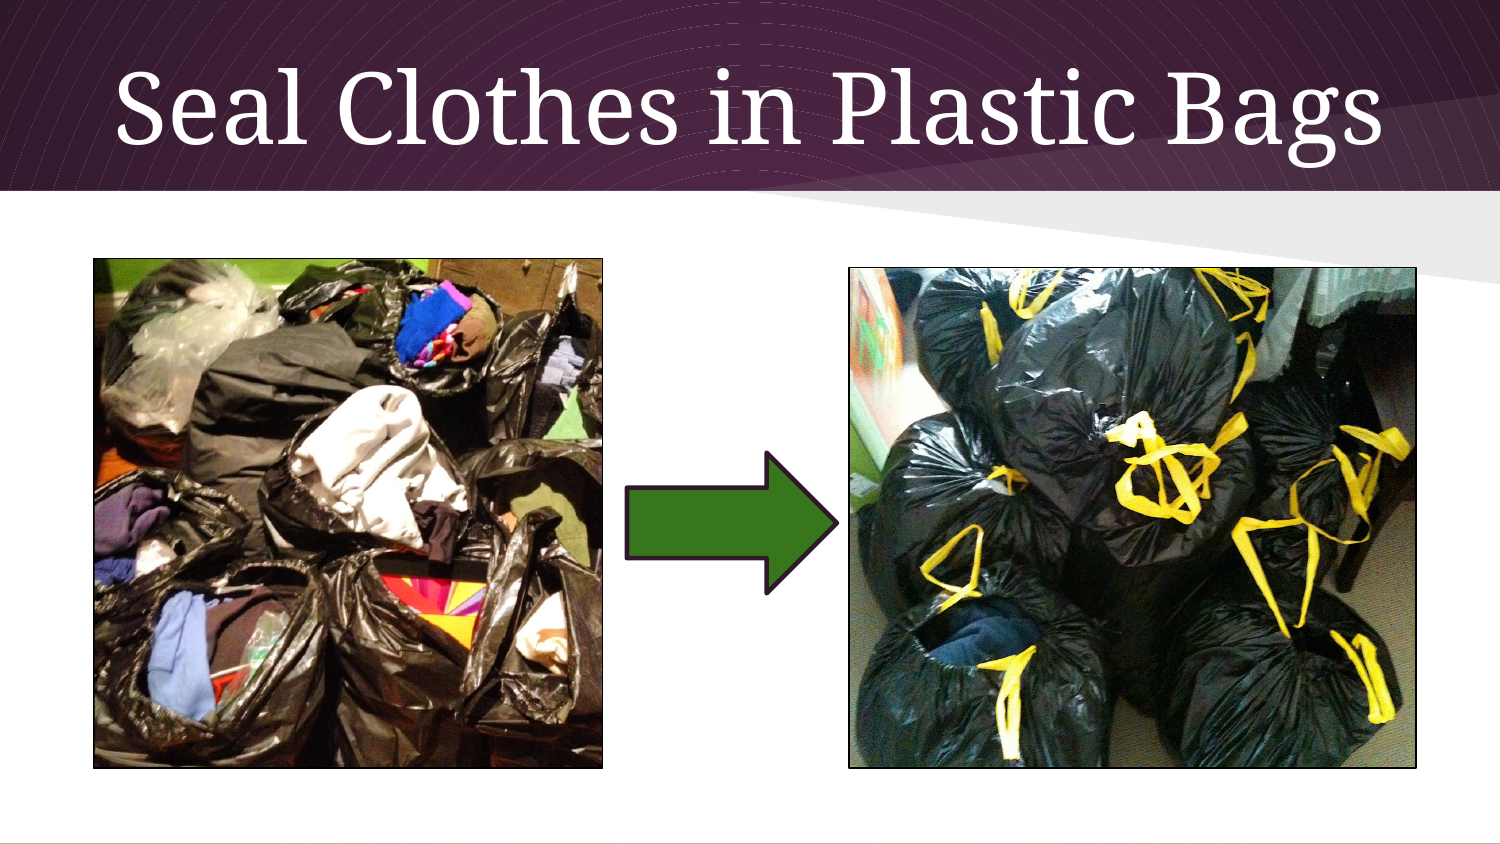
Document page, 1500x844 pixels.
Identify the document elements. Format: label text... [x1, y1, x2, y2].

picture [849, 268, 1416, 768]
title Seal Clothes in Plastic Bags [75, 33, 1425, 175]
text_box [626, 452, 837, 594]
picture [93, 258, 603, 768]
